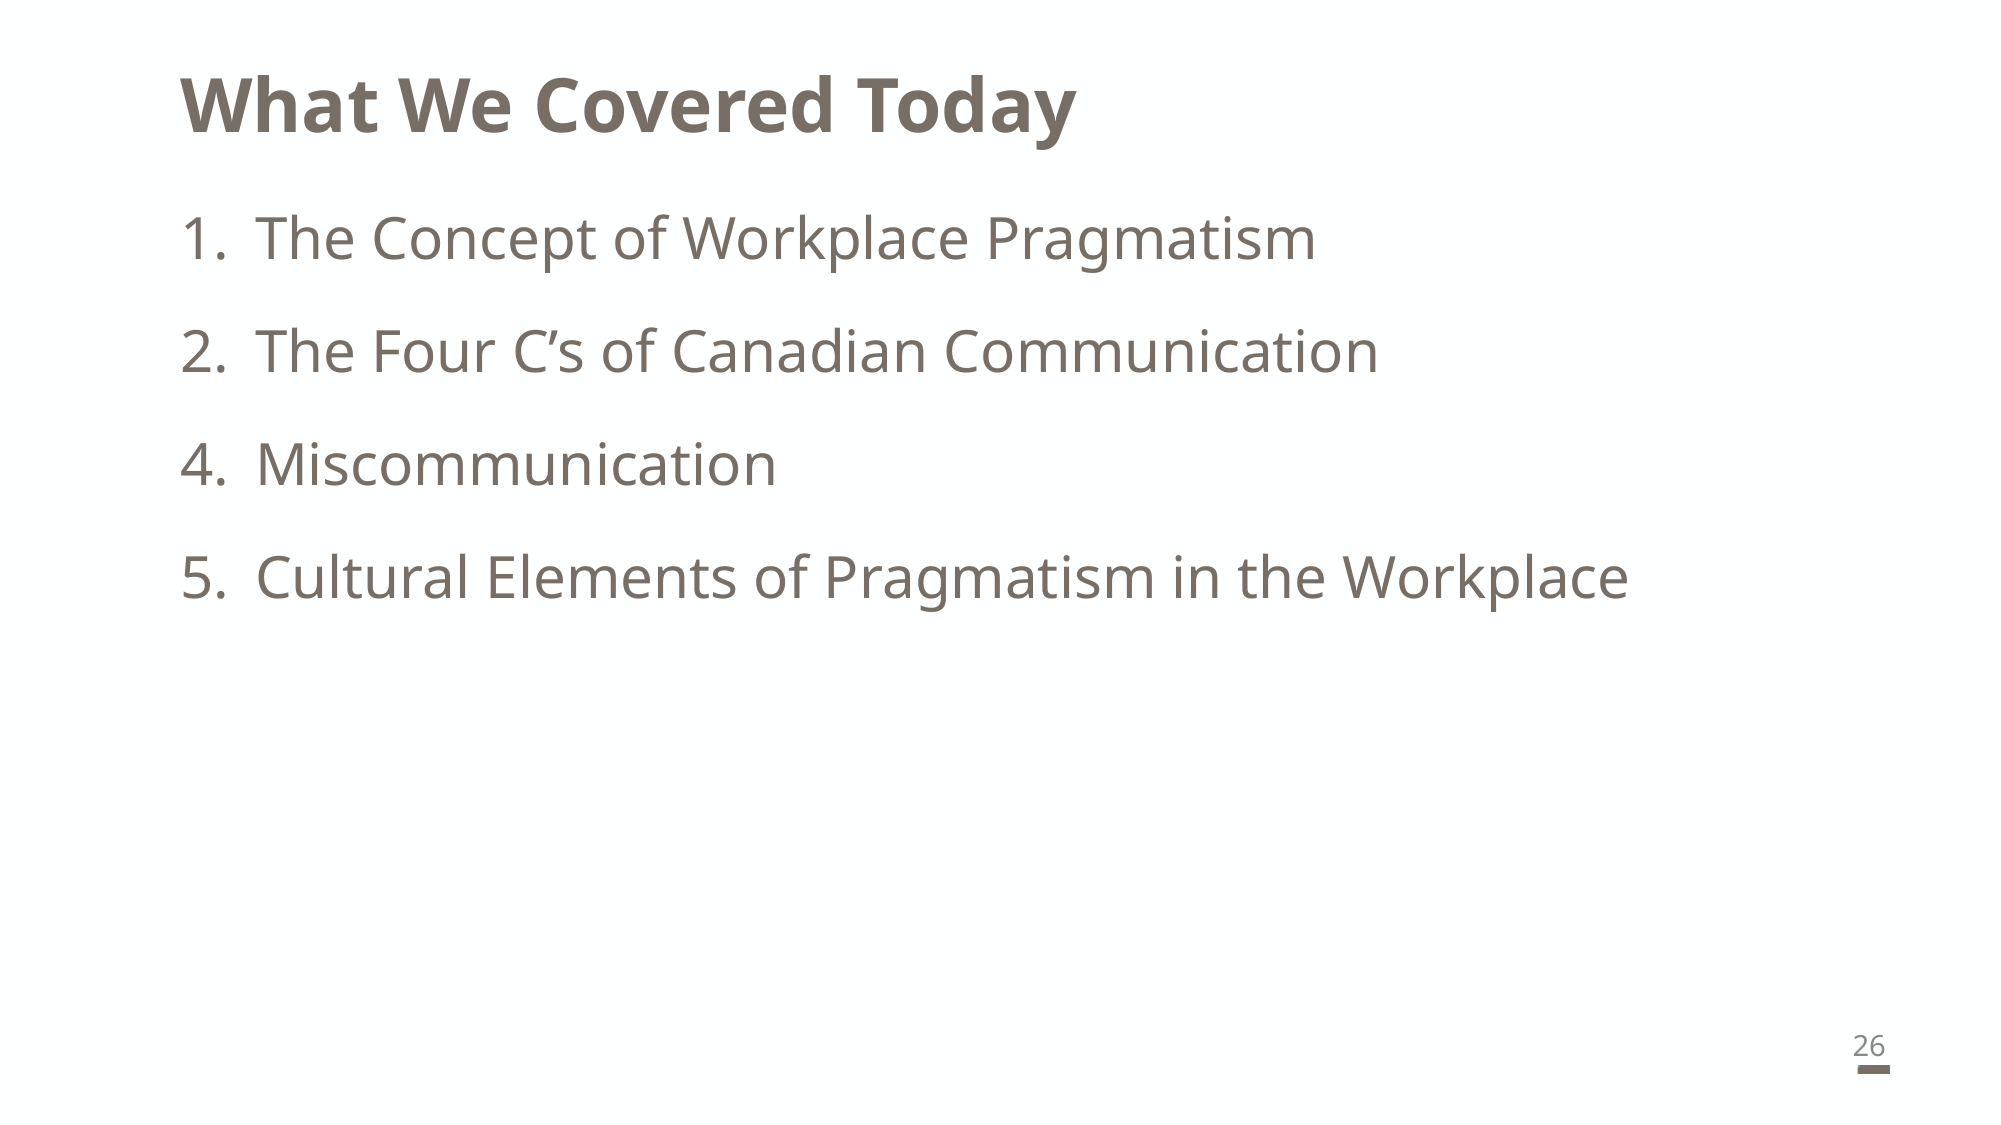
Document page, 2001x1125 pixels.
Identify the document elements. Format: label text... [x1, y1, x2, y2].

slide_number 26 [1801, 1017, 1901, 1077]
list The Concept of Workplace Pragmatism The Four C’s of Canadian Communication Miscommunication Cultural Elements of Pragmatism in the Workplace [165, 202, 1863, 946]
title What We Covered Today [165, 59, 1863, 180]
